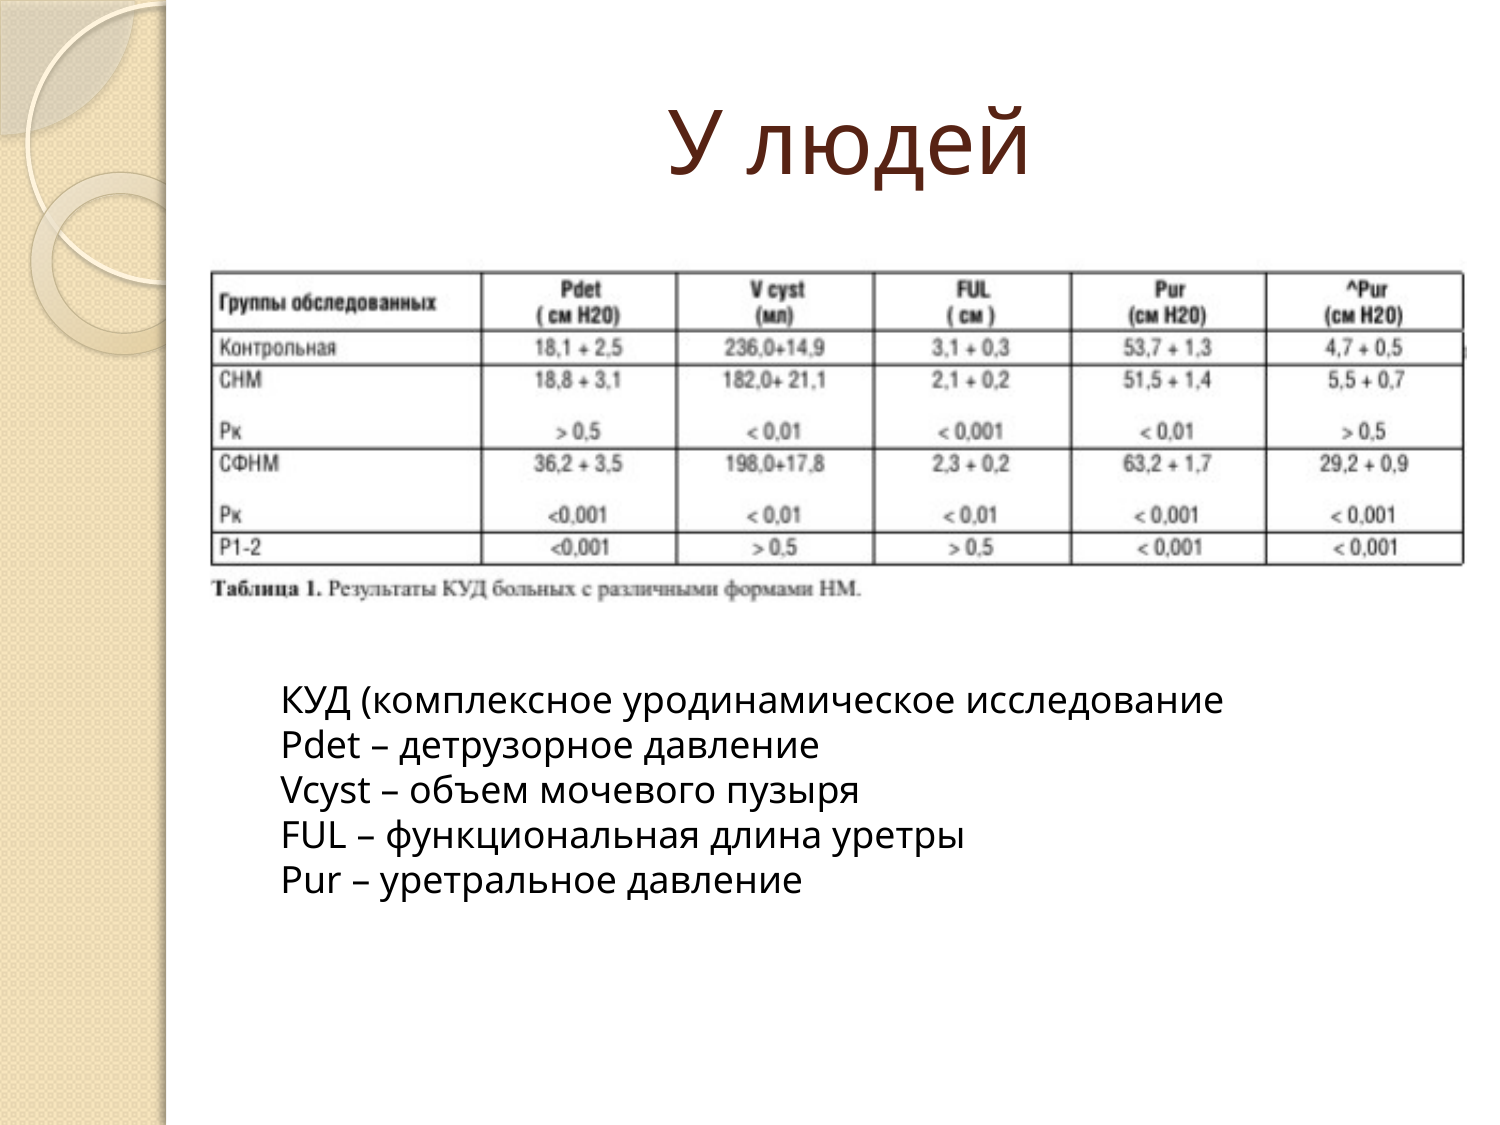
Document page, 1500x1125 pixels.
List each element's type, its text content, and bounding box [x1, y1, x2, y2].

title У людей [235, 45, 1466, 233]
text_box КУД (комплексное уродинамическое исследование Pdet – детрузорное давление Vcyst – объем мочевого пузыря FUL – функциональная длина уретры Pur – уретральное давление [265, 668, 1365, 909]
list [194, 243, 1468, 650]
